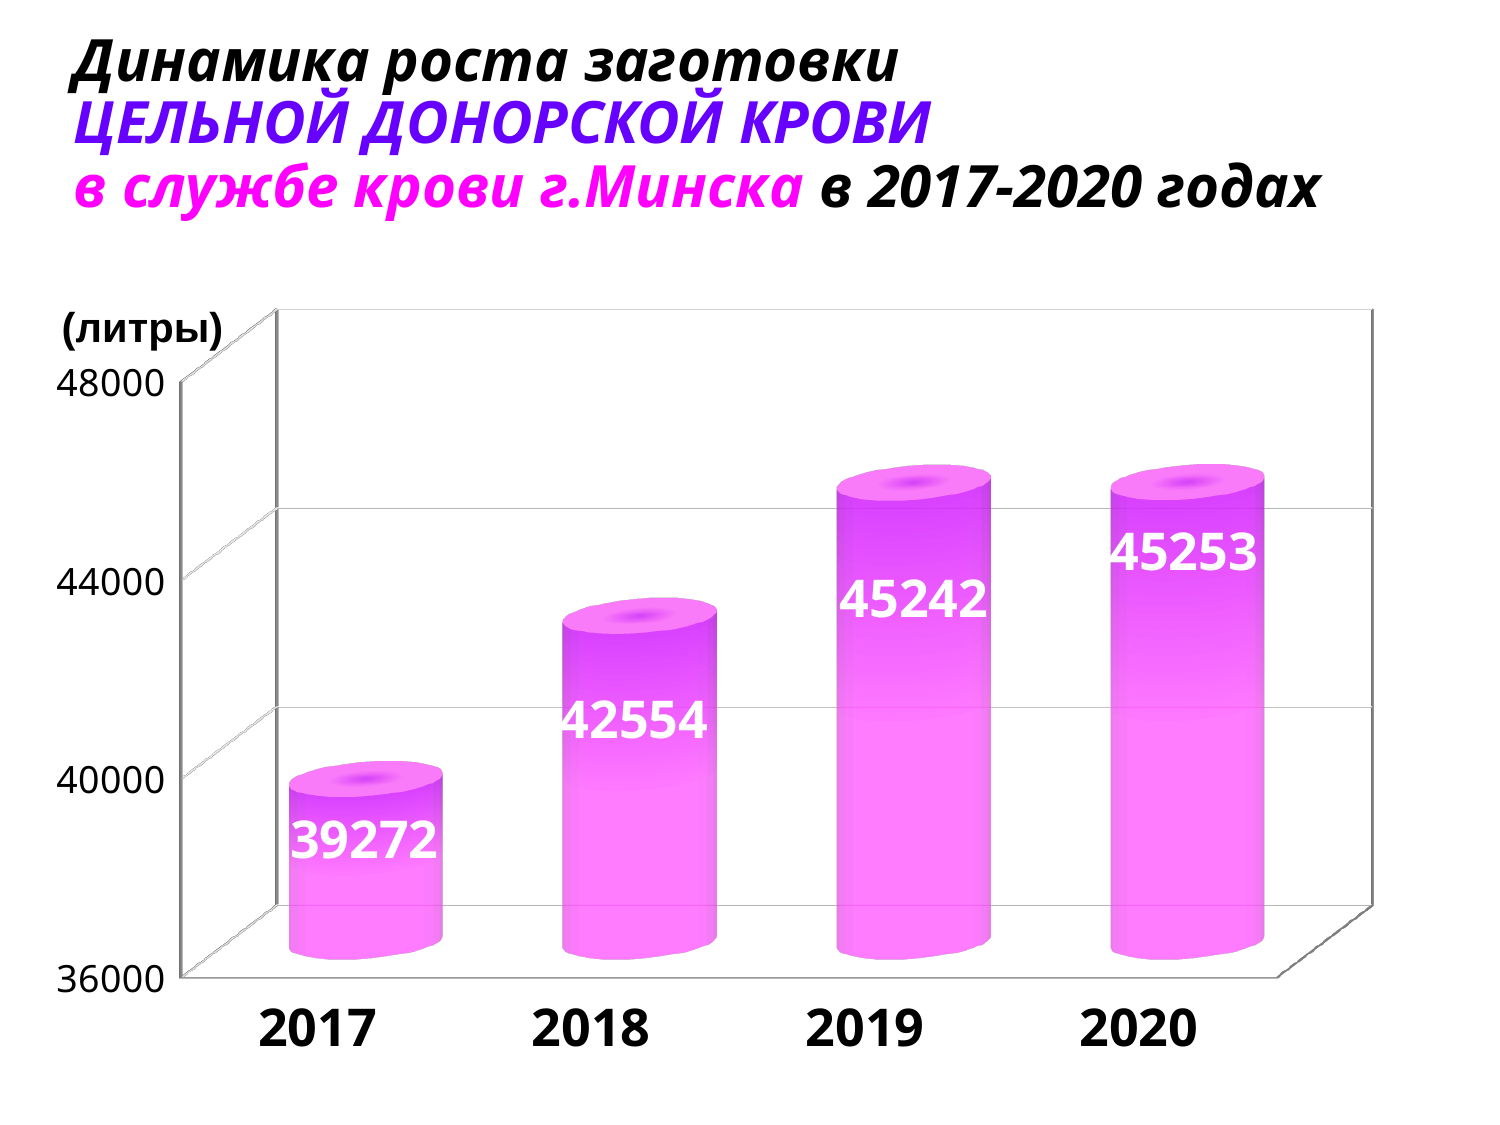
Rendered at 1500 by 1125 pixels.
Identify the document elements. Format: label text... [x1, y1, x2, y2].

chart [23, 292, 1407, 1079]
text_box Динамика роста заготовки ЦЕЛЬНОЙ ДОНОРСКОЙ КРОВИ в службе крови г.Минска в 2017-2020 годах [58, 23, 1500, 188]
